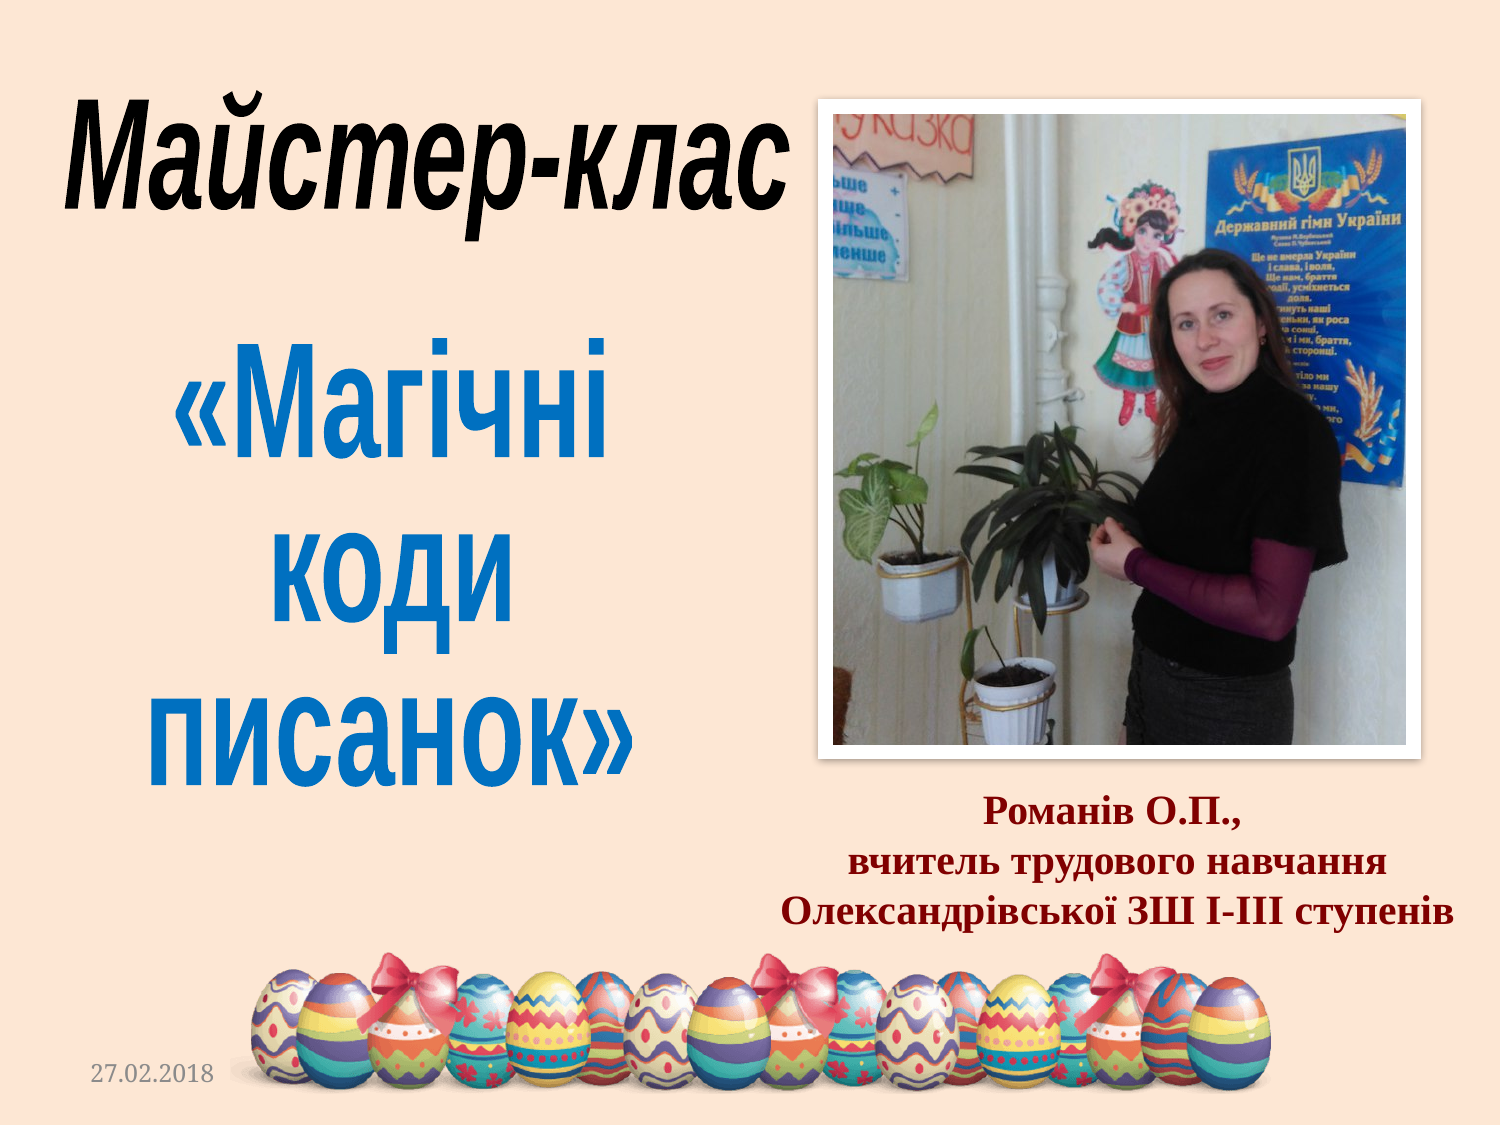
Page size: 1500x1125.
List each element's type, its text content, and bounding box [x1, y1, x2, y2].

text_box Романів О.П., вчитель трудового навчання Олександрівської ЗШ І-ІІІ ступенів [761, 775, 1474, 940]
picture [832, 113, 1407, 745]
picture [229, 952, 1292, 1095]
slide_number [75, 1042, 231, 1103]
